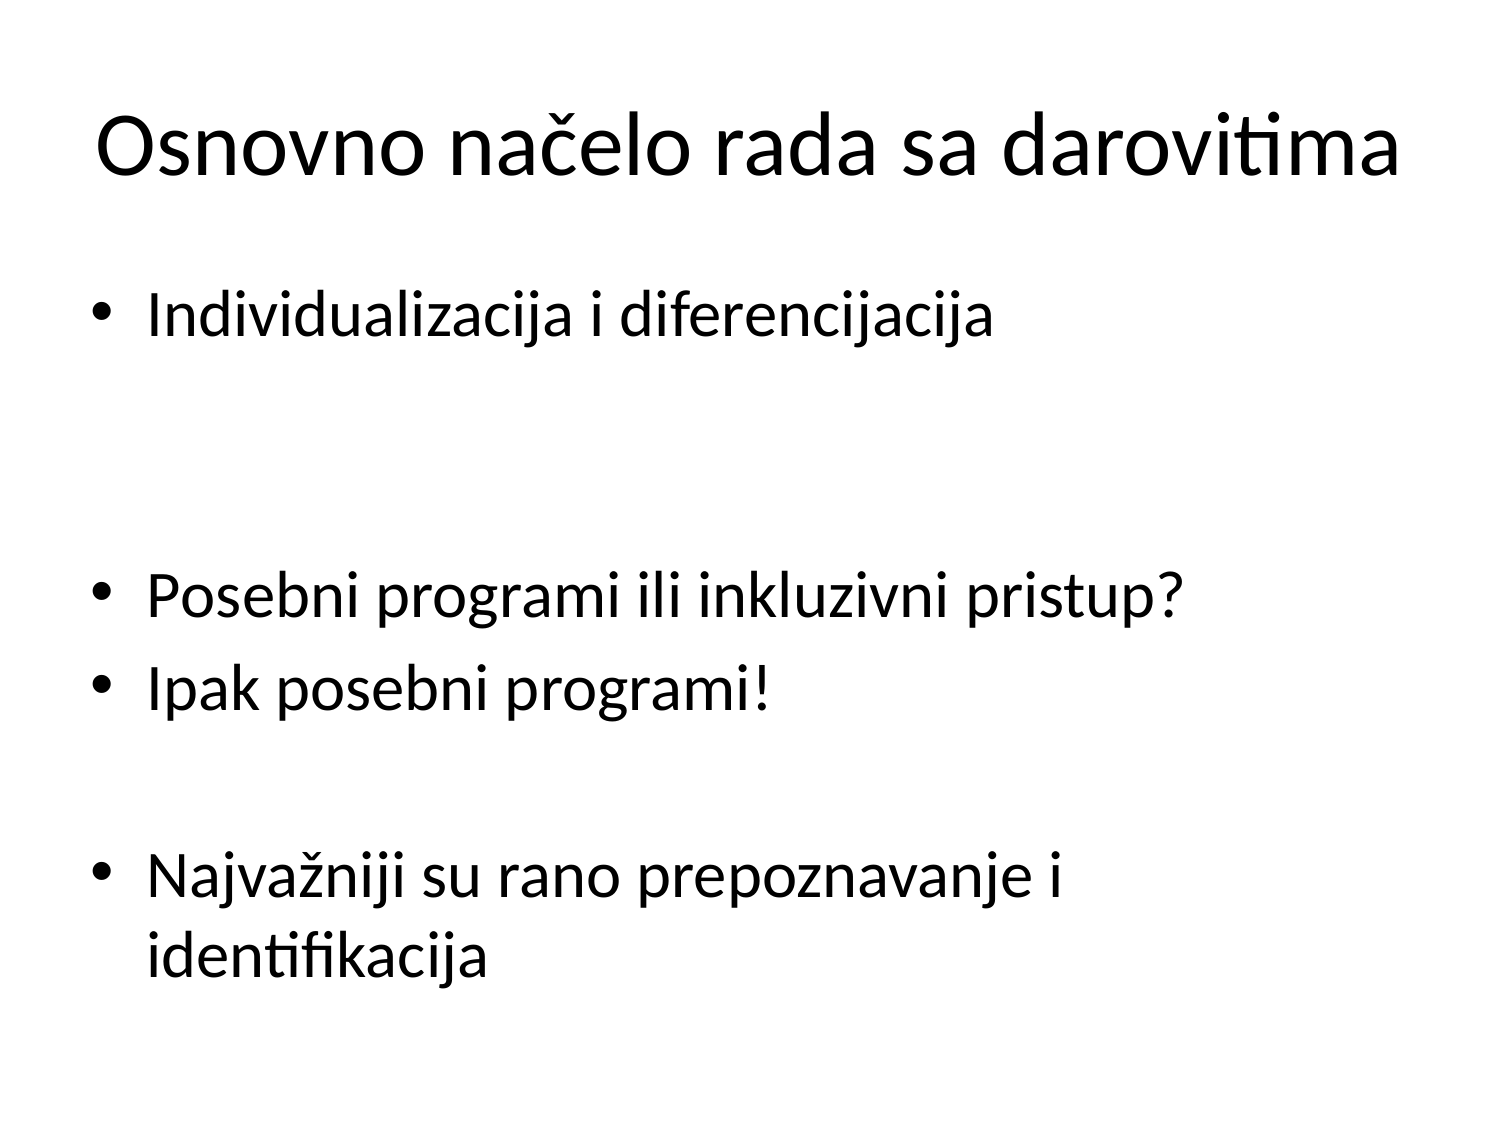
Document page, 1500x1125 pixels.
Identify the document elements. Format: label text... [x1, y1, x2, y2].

list Individualizacija i diferencijacija Posebni programi ili inkluzivni pristup? Ipak posebni programi! Najvažniji su rano prepoznavanje i identifikacija [75, 262, 1425, 1005]
title Osnovno načelo rada sa darovitima [75, 45, 1425, 233]
